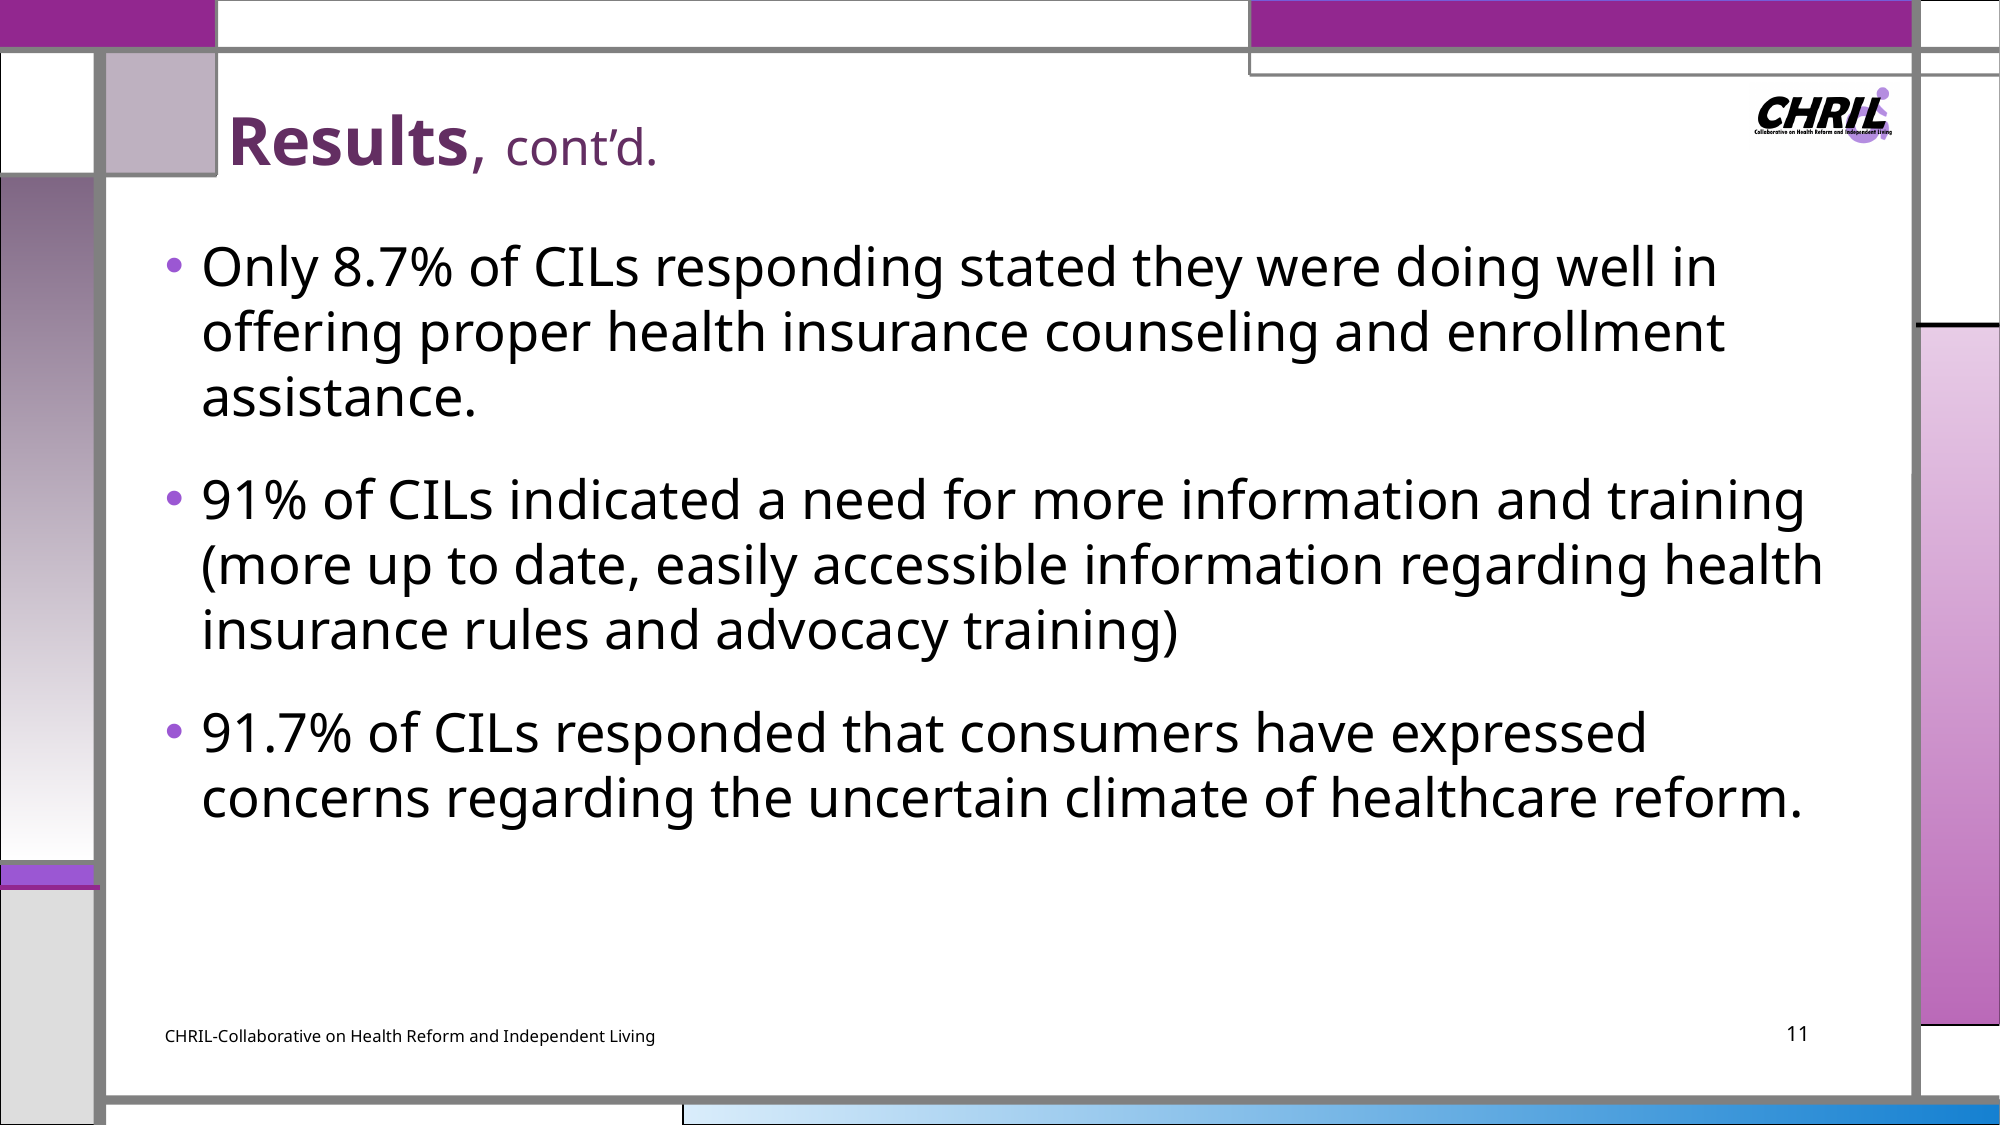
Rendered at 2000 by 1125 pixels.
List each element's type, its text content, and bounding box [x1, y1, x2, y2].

picture [1749, 82, 1900, 150]
slide_number 11 [1662, 1012, 1825, 1058]
footer CHRIL-Collaborative on Health Reform and Independent Living [149, 1012, 713, 1063]
title Results, cont’d. [212, 75, 1738, 188]
list Only 8.7% of CILs responding stated they were doing well in offering proper health insurance counseling and enrollment assistance. 91% of CILs indicated a need for more information and training (more up to date, easily accessible information regarding health insurance rules and advocacy training) 91.7% of CILs responded that consumers have expressed concerns regarding the uncertain climate of healthcare reform. [149, 224, 1875, 988]
